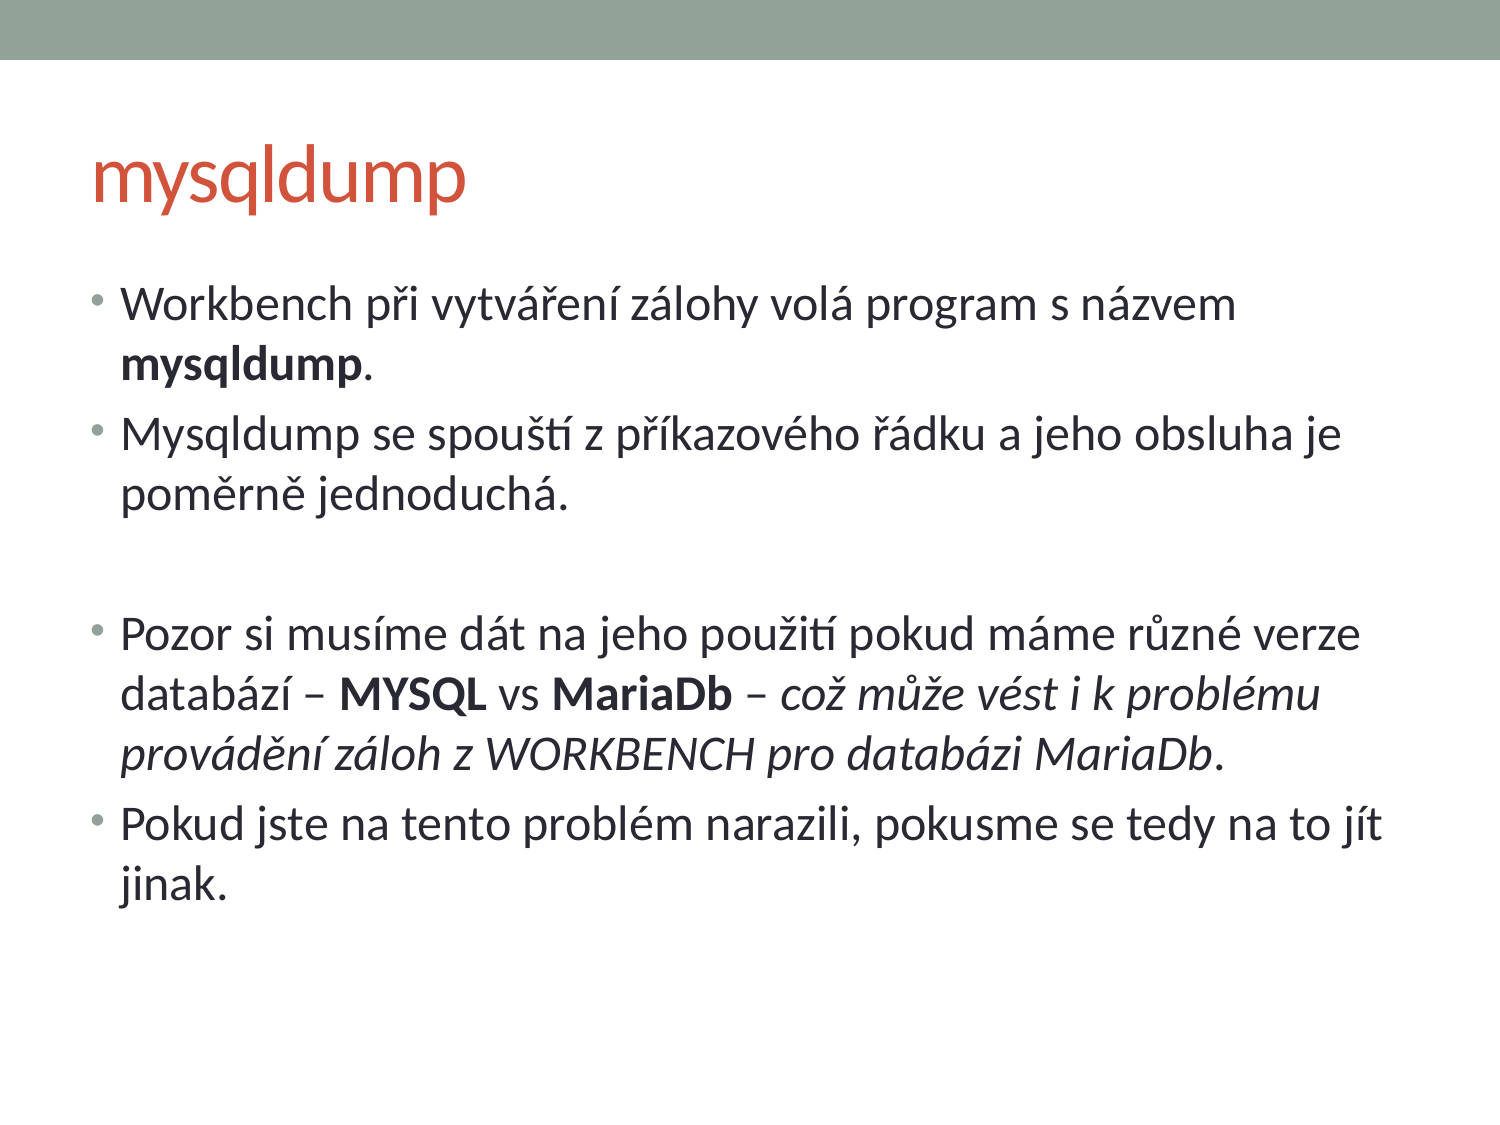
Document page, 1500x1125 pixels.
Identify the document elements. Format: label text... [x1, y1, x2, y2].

list Workbench při vytváření zálohy volá program s názvem mysqldump. Mysqldump se spouští z příkazového řádku a jeho obsluha je poměrně jednoduchá. Pozor si musíme dát na jeho použití pokud máme různé verze databází – MYSQL vs MariaDb – což může vést i k problému provádění záloh z WORKBENCH pro databázi MariaDb. Pokud jste na tento problém narazili, pokusme se tedy na to jít jinak. [75, 262, 1425, 1063]
title mysqldump [75, 87, 1425, 250]
